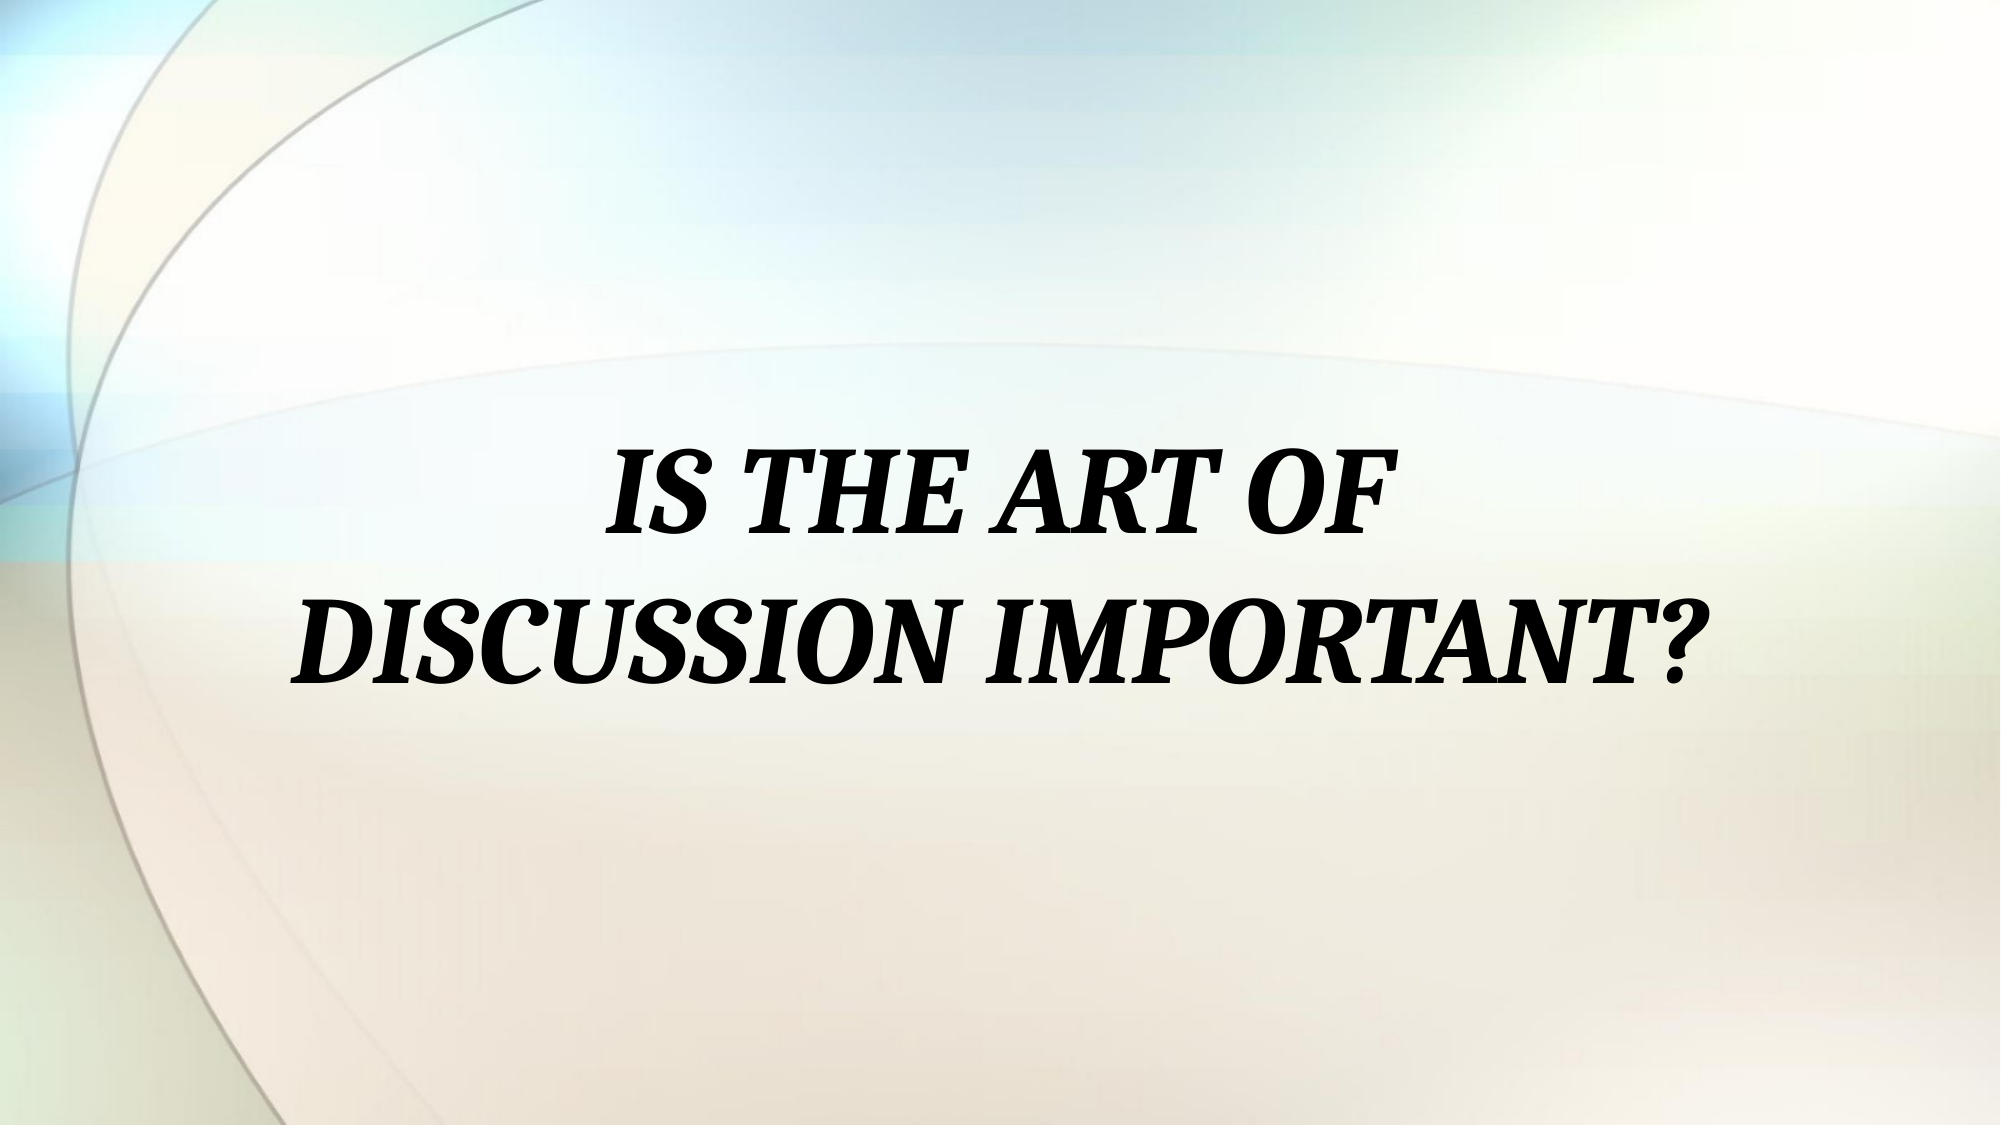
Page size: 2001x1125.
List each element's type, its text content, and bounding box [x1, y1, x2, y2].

picture [0, 0, 2001, 1125]
title IS THE ART OF DISCUSSION IMPORTANT? [249, 343, 1750, 867]
